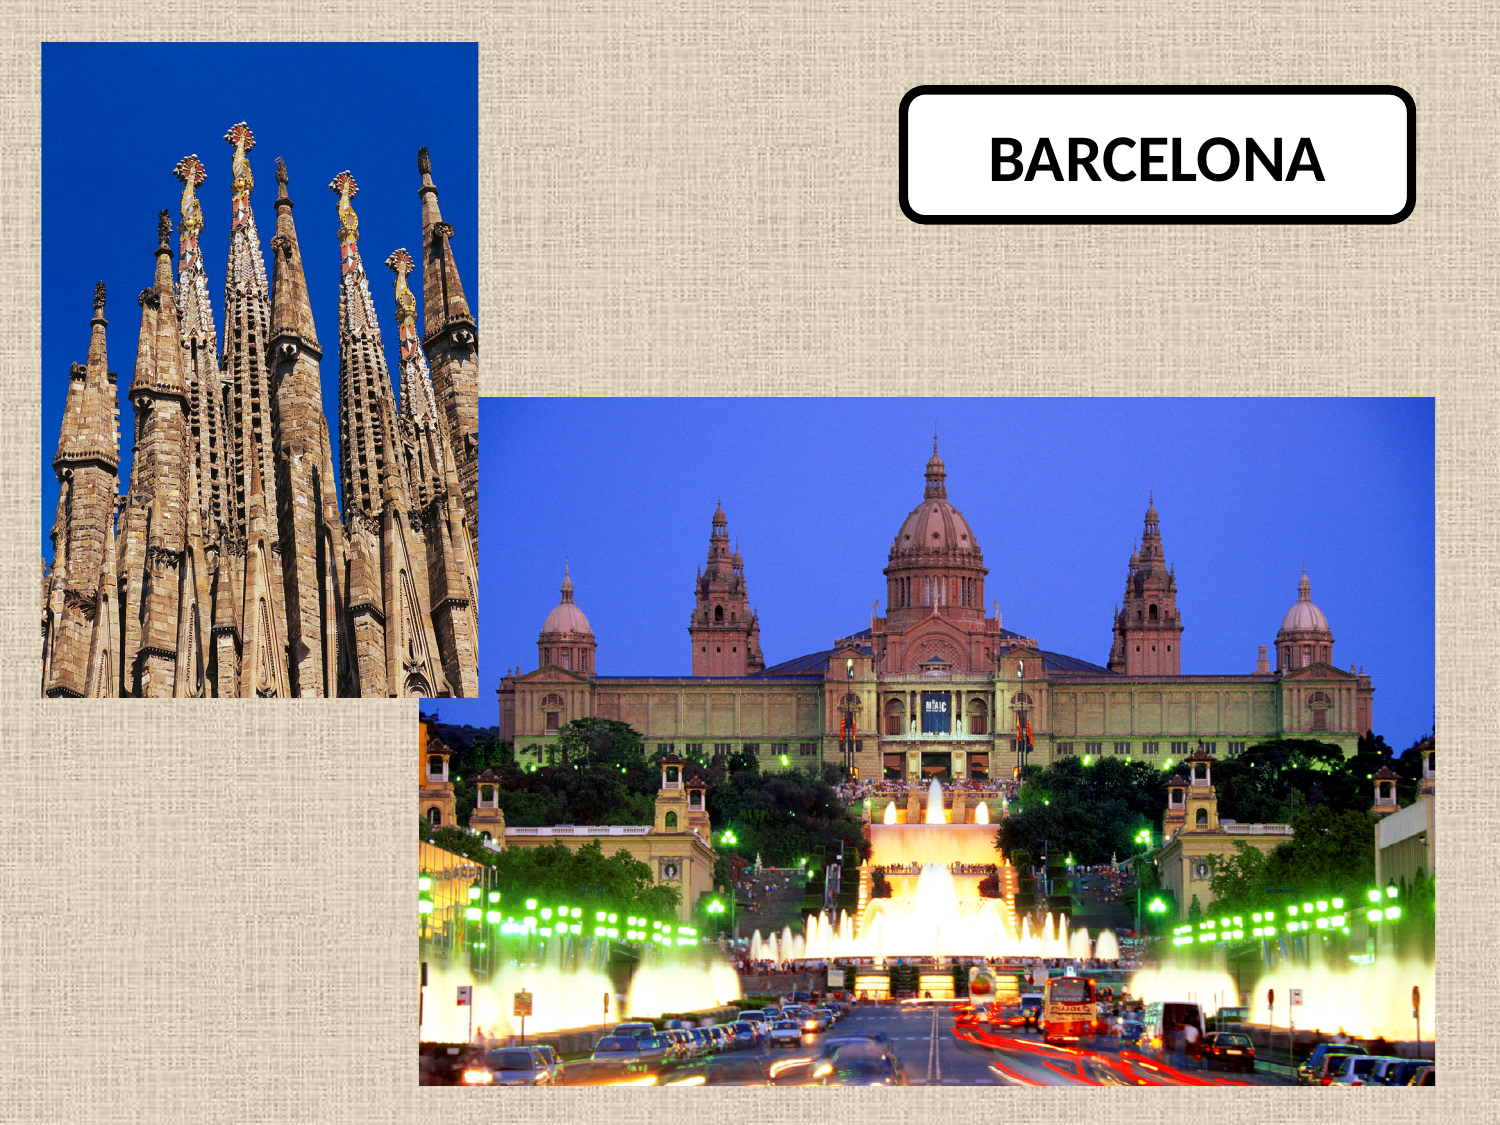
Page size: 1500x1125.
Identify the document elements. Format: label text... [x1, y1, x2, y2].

picture [0, 0, 1500, 1125]
text_box BARCELONA [901, 87, 1414, 222]
